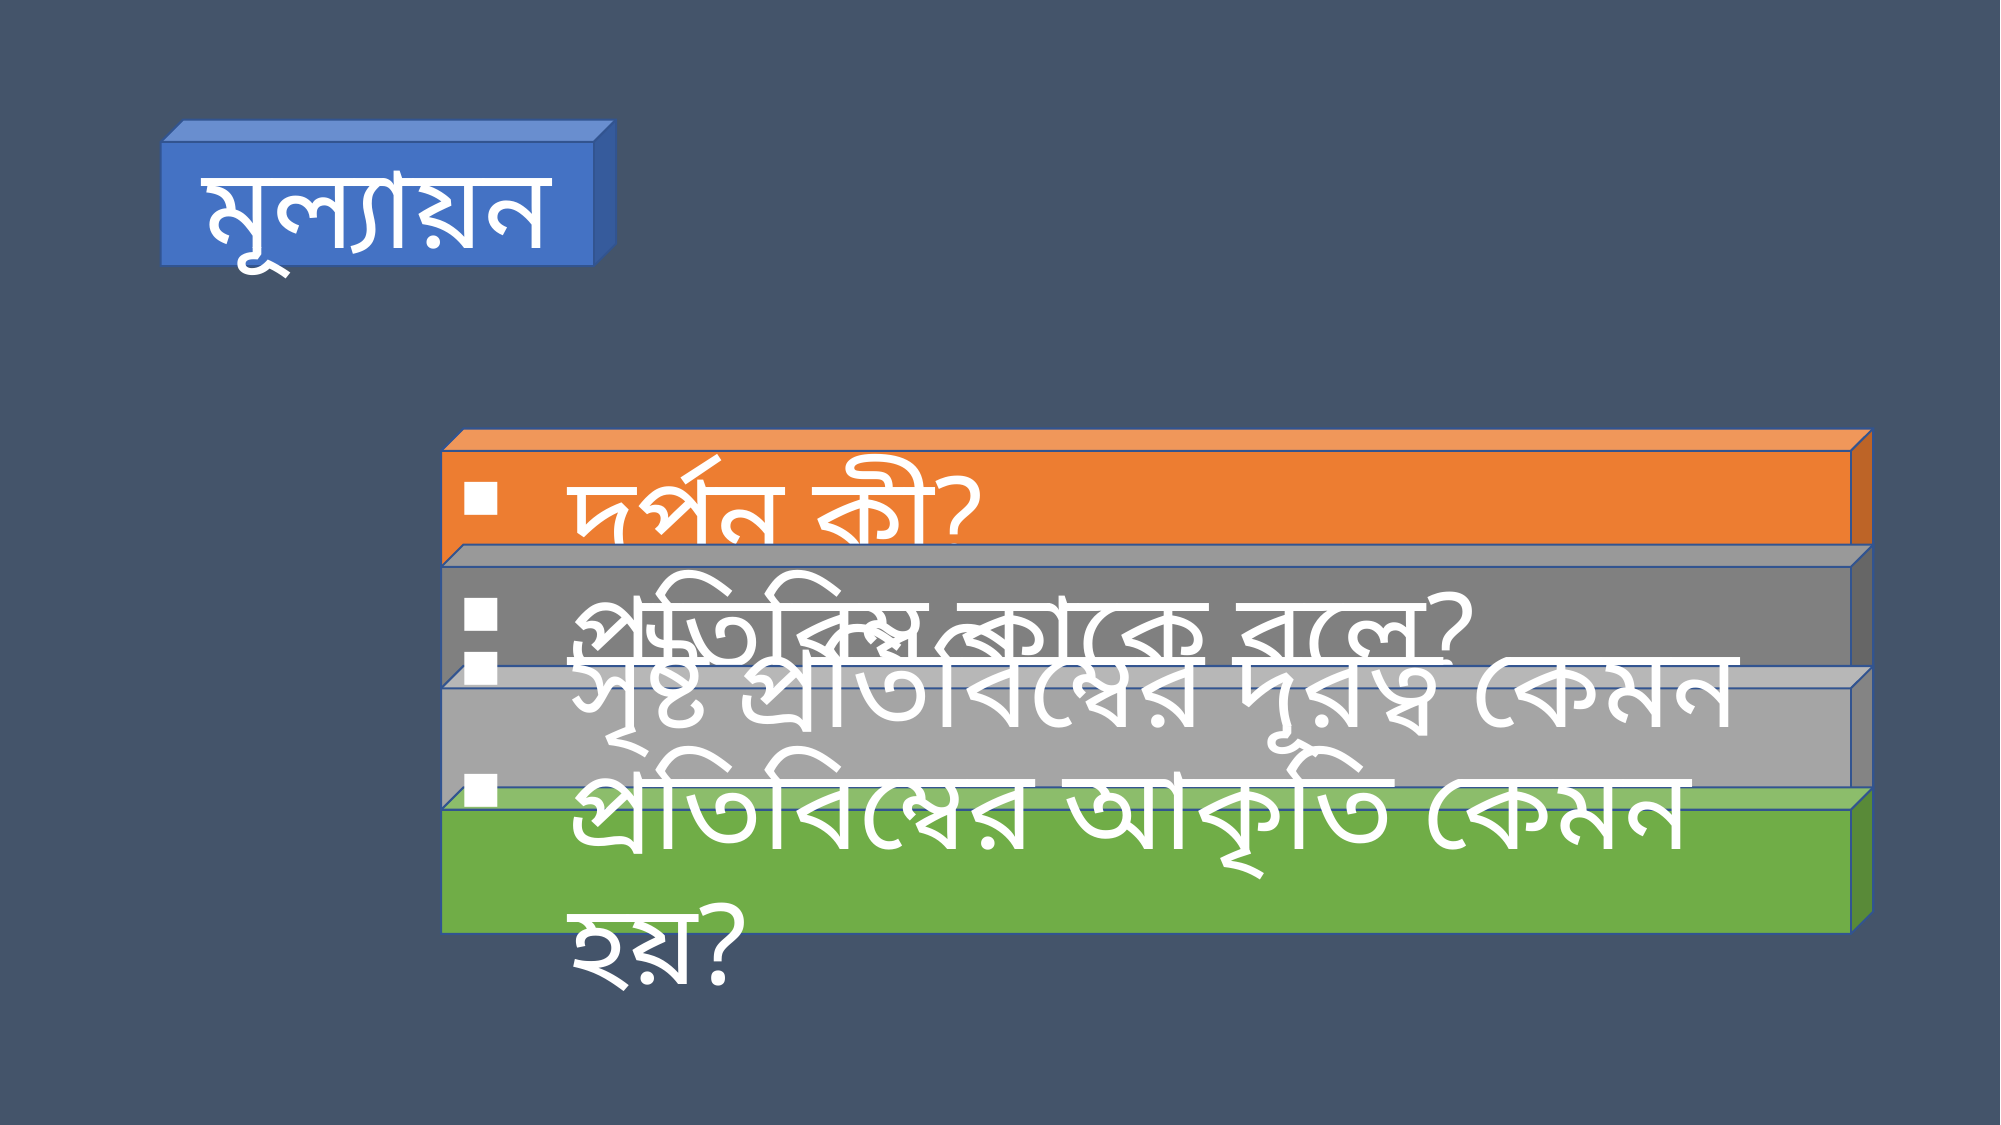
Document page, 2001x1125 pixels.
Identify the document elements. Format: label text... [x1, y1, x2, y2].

text_box সৃষ্ট প্রতিবিম্বের দূরত্ব কেমন হয়? [440, 664, 1875, 808]
text_box মূল্যায়ন [159, 118, 618, 268]
text_box দর্পন কী? [440, 427, 1875, 565]
text_box প্রতিবিম্বের আকৃতি কেমন হয়? [440, 786, 1875, 935]
text_box প্রতিবিম্ব কাকে বলে? [440, 543, 1875, 686]
